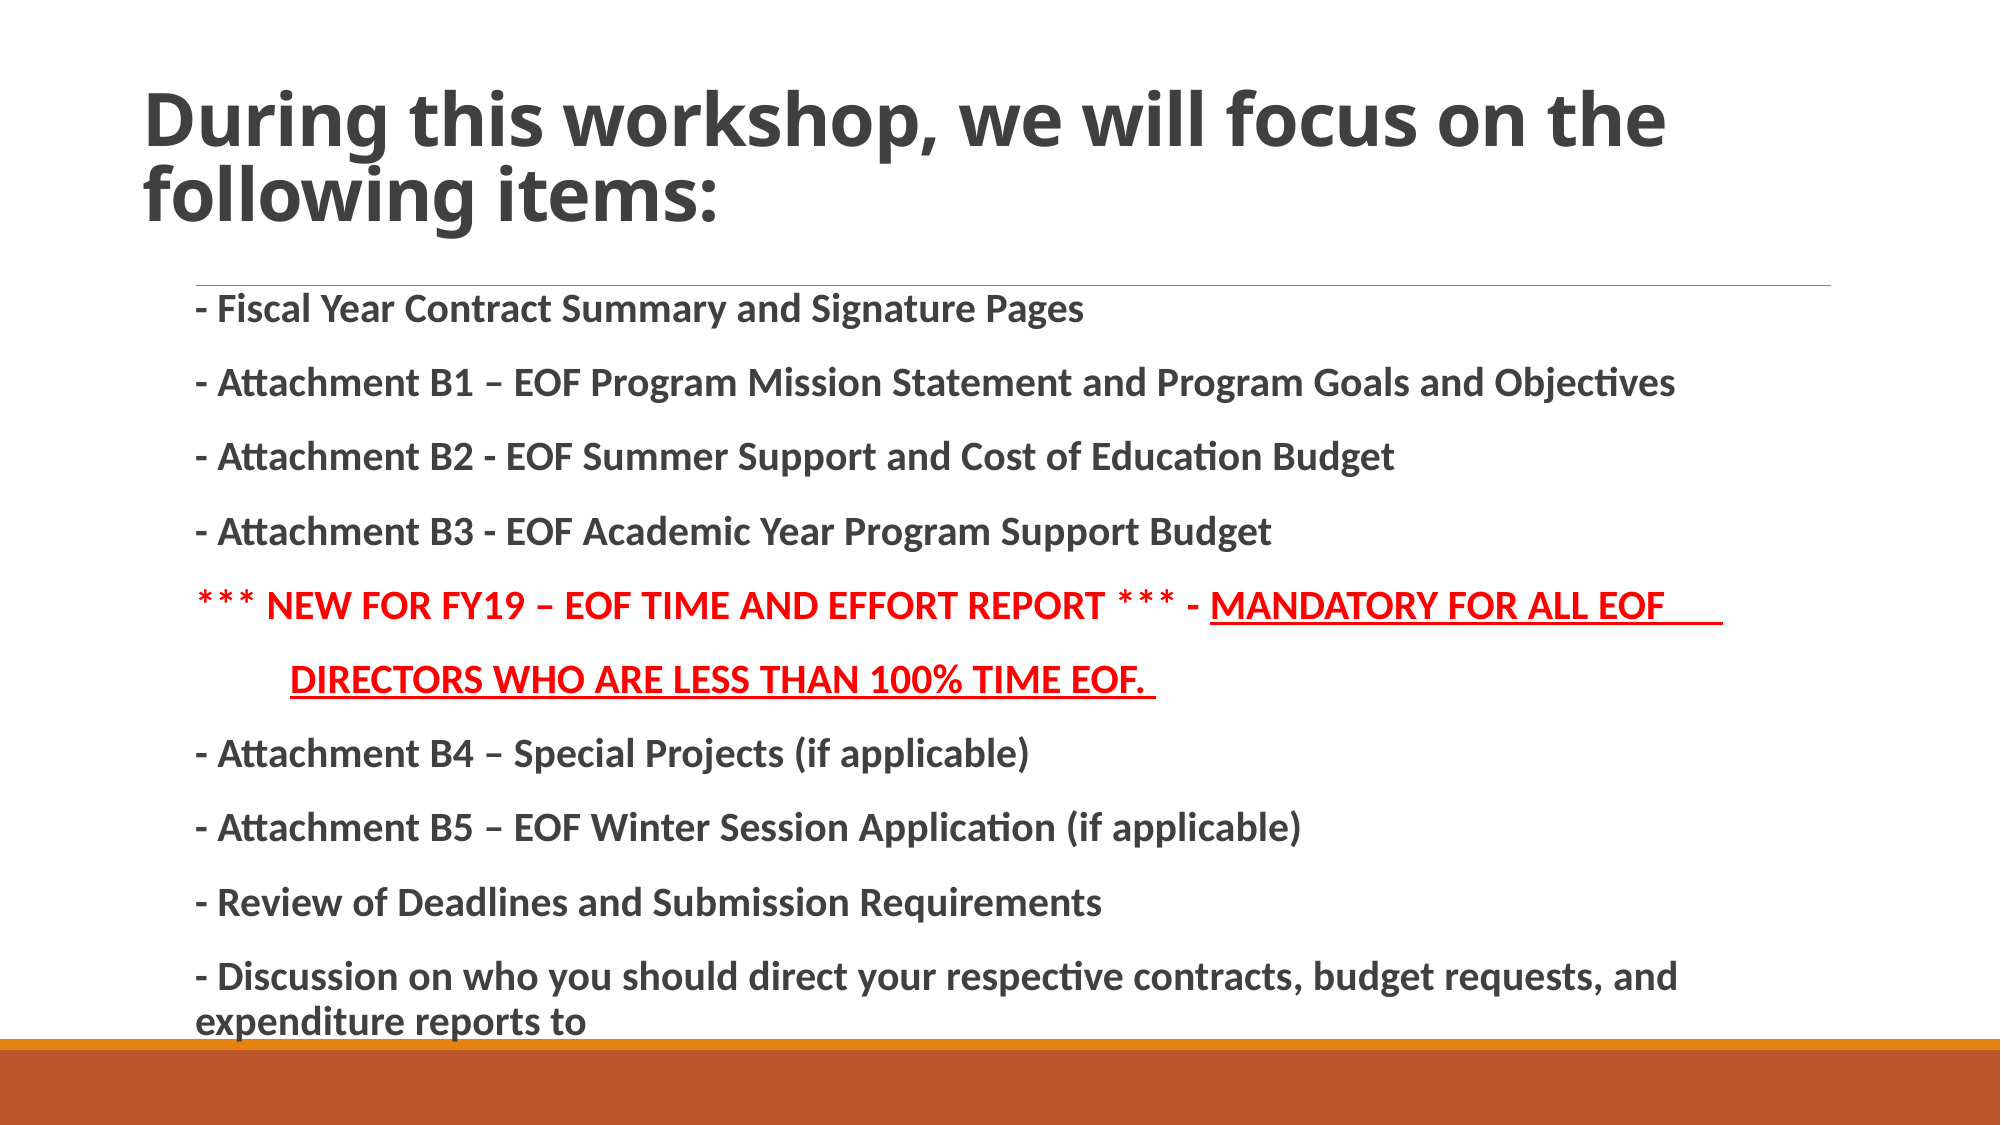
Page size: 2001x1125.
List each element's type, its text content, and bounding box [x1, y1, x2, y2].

list - Fiscal Year Contract Summary and Signature Pages - Attachment B1 – EOF Program Mission Statement and Program Goals and Objectives - Attachment B2 - EOF Summer Support and Cost of Education Budget - Attachment B3 - EOF Academic Year Program Support Budget *** NEW FOR FY19 – EOF TIME AND EFFORT REPORT *** - MANDATORY FOR ALL EOF DIRECTORS WHO ARE LESS THAN 100% TIME EOF. - Attachment B4 – Special Projects (if applicable) - Attachment B5 – EOF Winter Session Application (if applicable) - Review of Deadlines and Submission Requirements - Discussion on who you should direct your respective contracts, budget requests, and expenditure reports to [180, 278, 1830, 1064]
title During this workshop, we will focus on the following items: [127, 77, 1883, 245]
